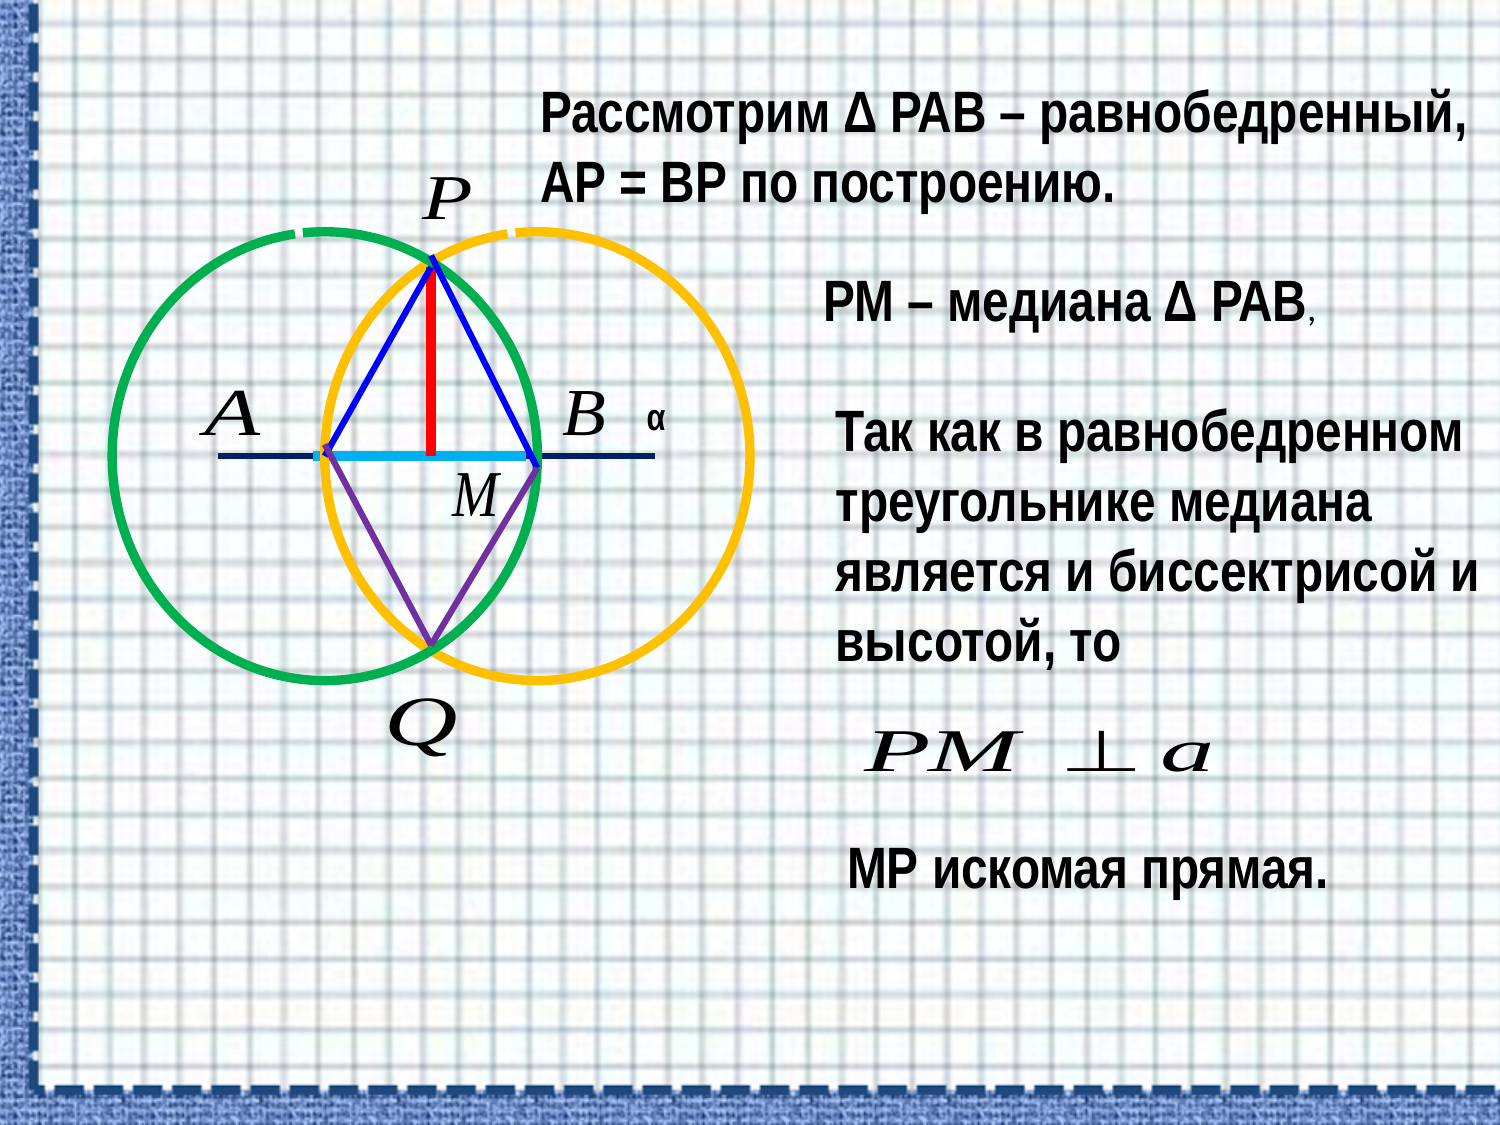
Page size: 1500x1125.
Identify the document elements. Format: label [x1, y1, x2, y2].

text_box [430, 467, 538, 646]
text_box [324, 444, 432, 646]
text_box [407, 160, 491, 231]
text_box [324, 266, 425, 443]
picture [0, 0, 1500, 1125]
text_box [548, 373, 622, 447]
text_box [371, 680, 474, 776]
text_box [844, 715, 1235, 788]
text_box [182, 373, 276, 447]
text_box [442, 455, 518, 466]
text_box [430, 255, 538, 467]
